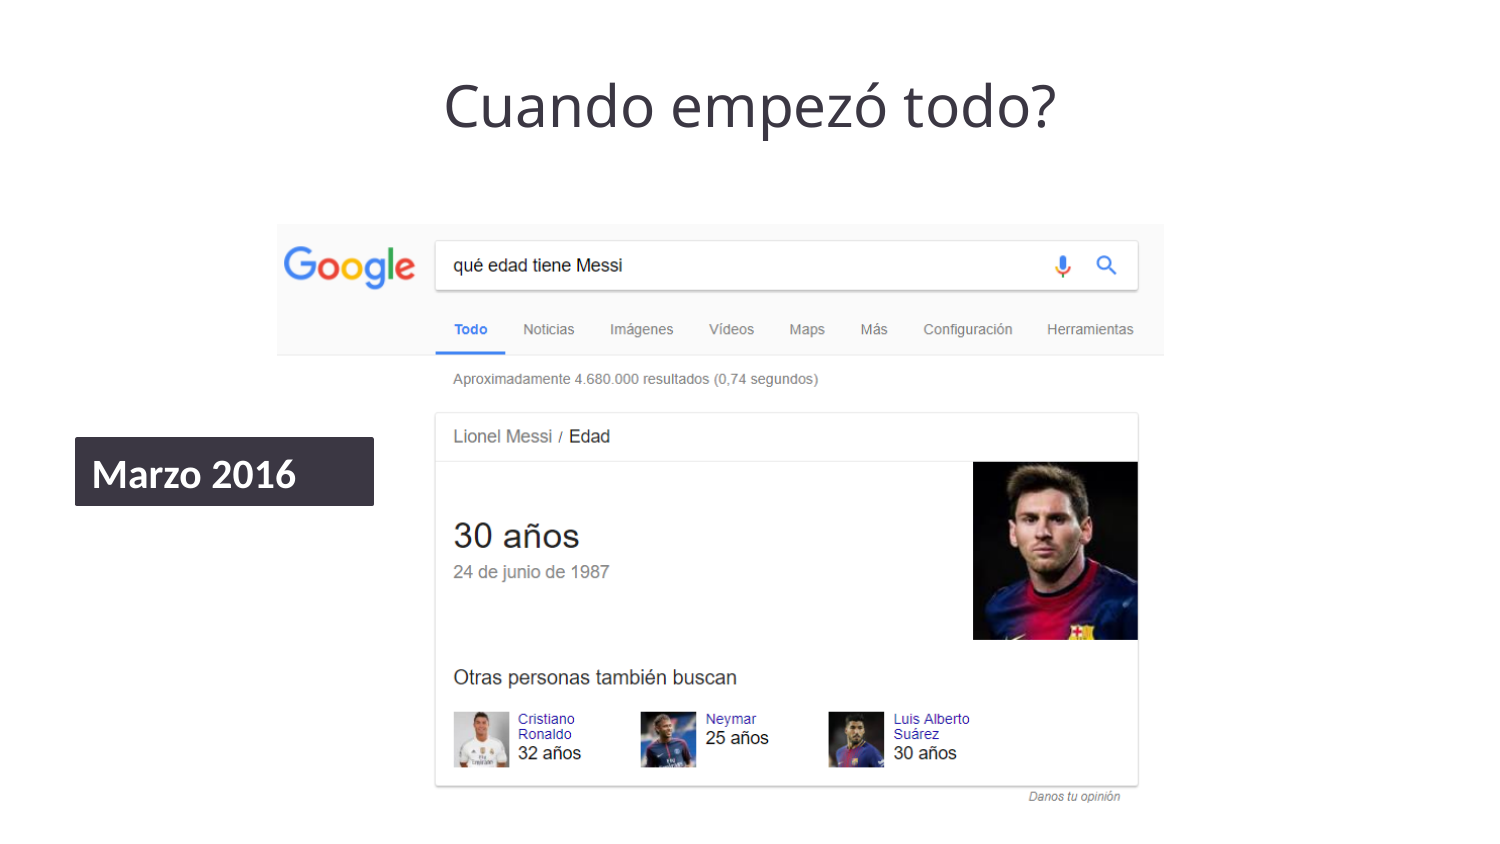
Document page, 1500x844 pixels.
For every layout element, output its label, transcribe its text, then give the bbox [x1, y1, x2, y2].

title Cuando empezó todo? [75, 33, 1425, 175]
picture [277, 224, 1164, 818]
text_box Marzo 2016 [76, 439, 272, 505]
